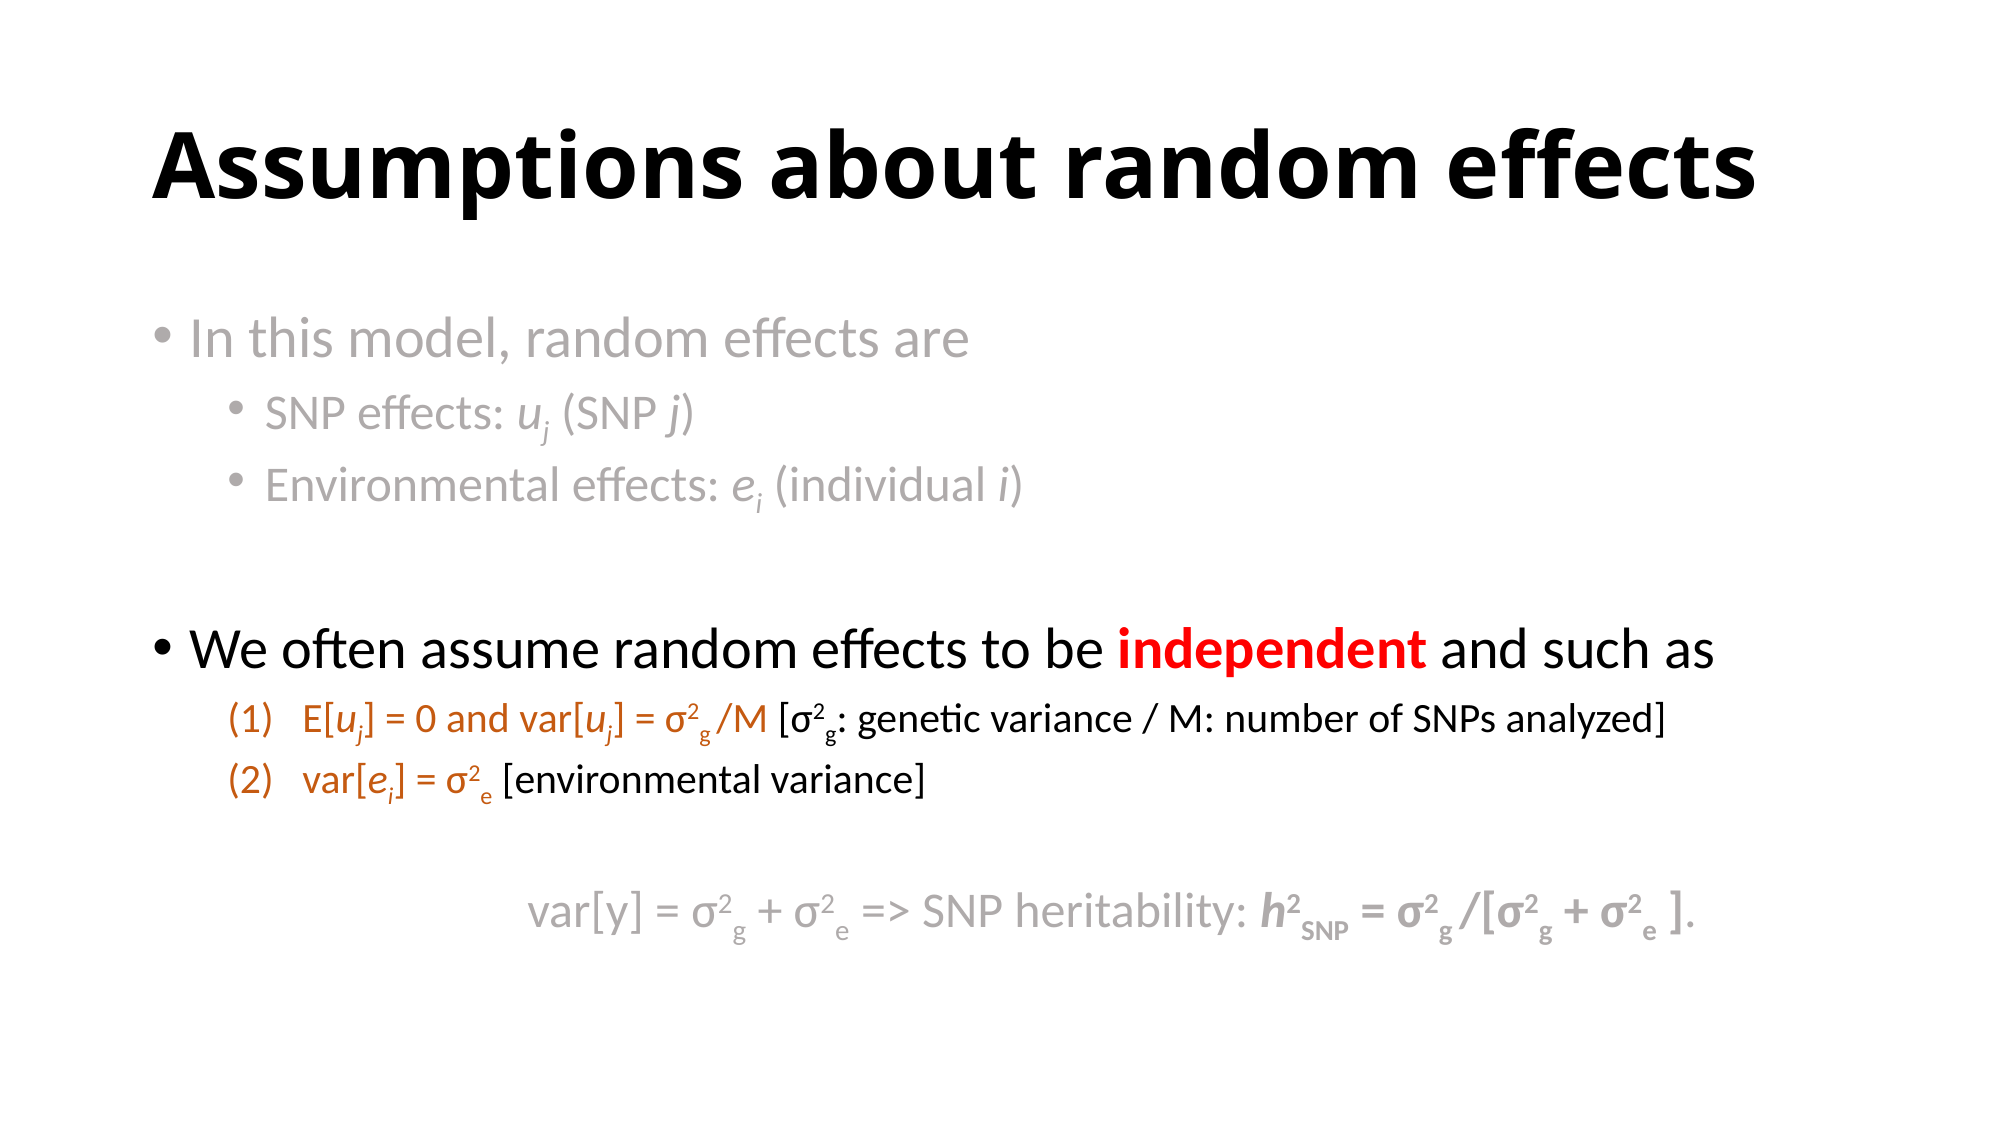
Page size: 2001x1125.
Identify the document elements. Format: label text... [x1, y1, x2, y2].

list In this model, random effects are SNP effects: uj (SNP j) Environmental effects: ei (individual i) We often assume random effects to be independent and such as E[uj] = 0 and var[uj] = σ2g /M [σ2g: genetic variance / M: number of SNPs analyzed] var[ei] = σ2e [environmental variance] var[y] = σ2g + σ2e => SNP heritability: h2SNP = σ2g /[σ2g + σ2e ]. [137, 299, 1934, 1014]
title Assumptions about random effects [137, 59, 1863, 278]
